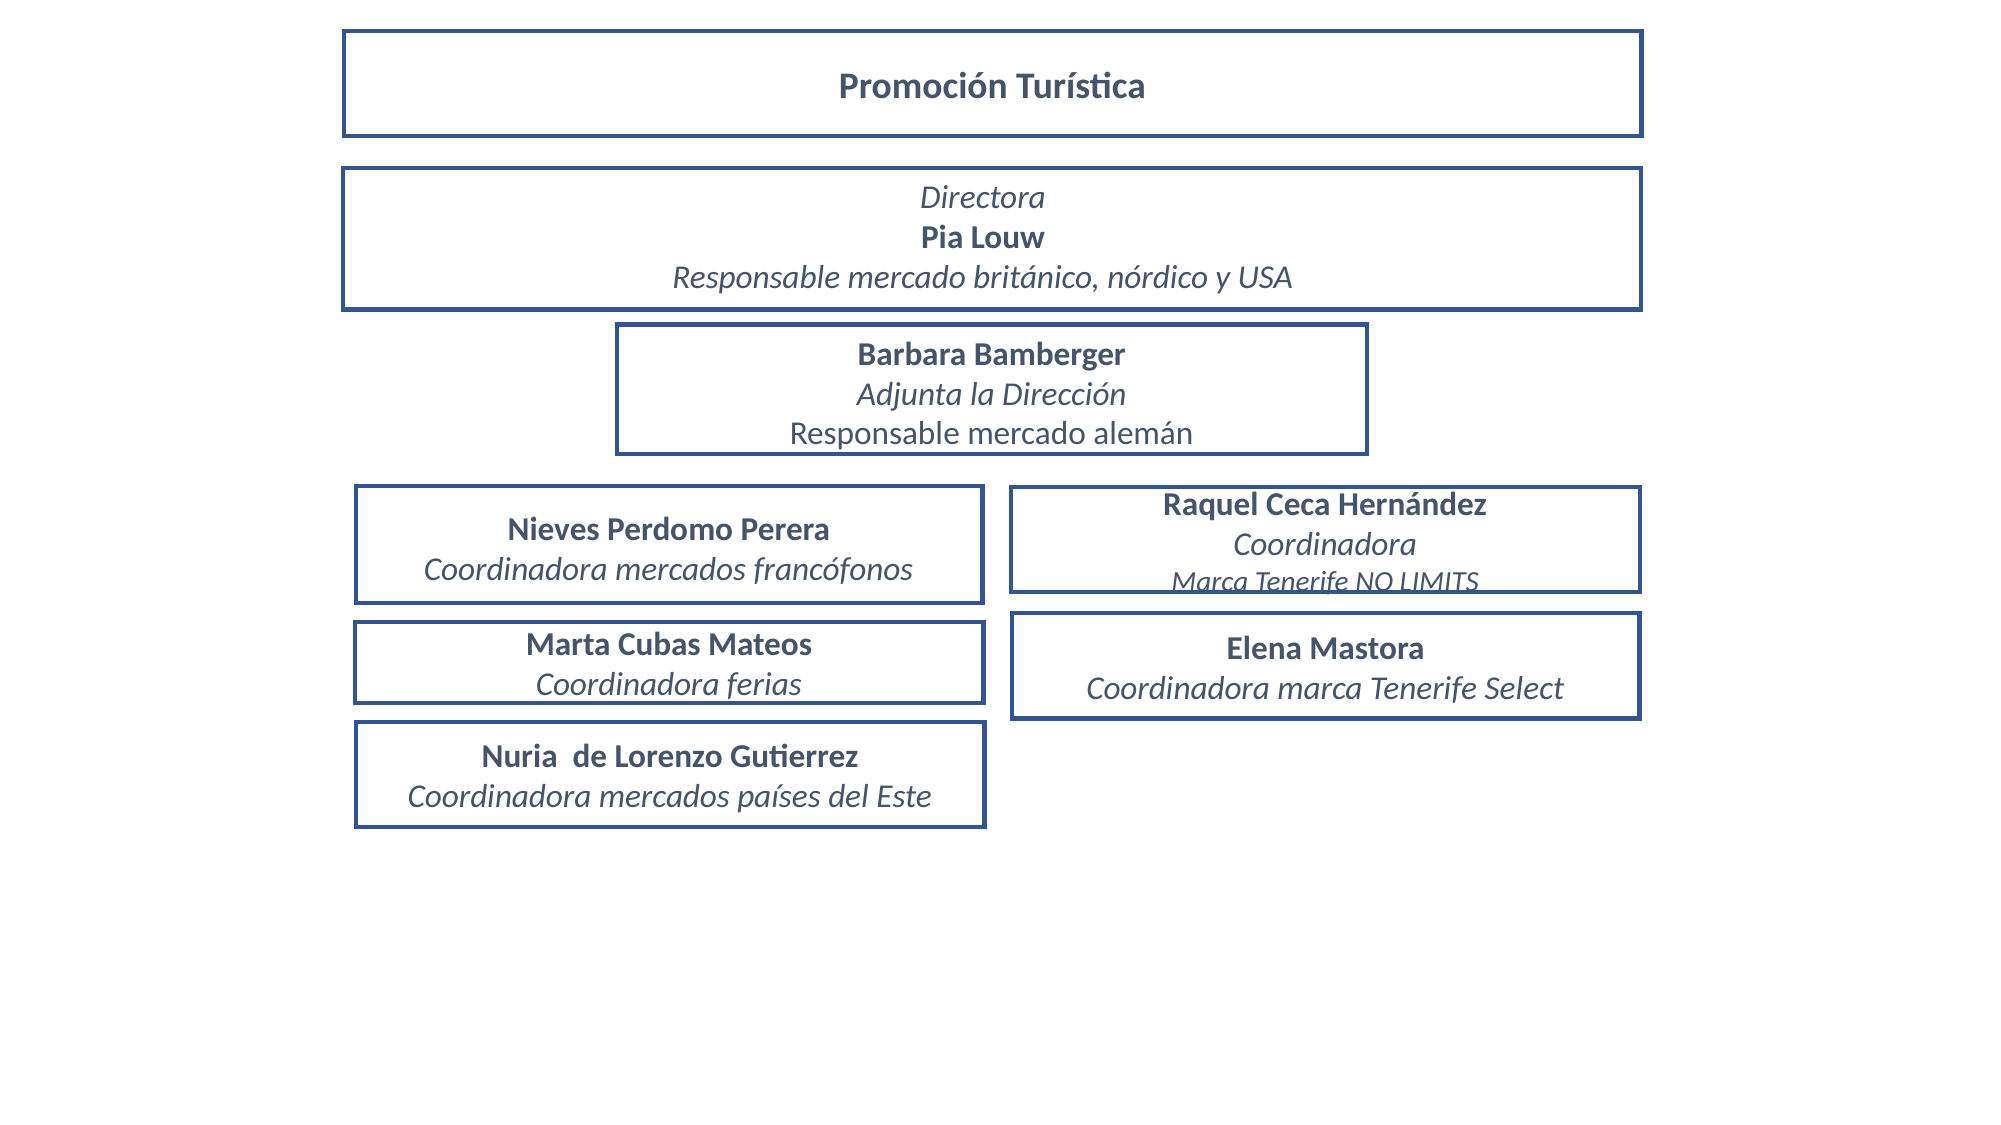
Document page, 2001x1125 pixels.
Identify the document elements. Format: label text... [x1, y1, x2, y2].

text_box [341, 166, 1643, 312]
text_box Raquel Ceca Hernández Coordinadora Marca Tenerife NO LIMITS [1009, 485, 1642, 594]
text_box Promoción Turística [342, 29, 1644, 138]
text_box Barbara Bamberger Adjunta la Dirección Responsable mercado alemán [615, 322, 1369, 456]
text_box Nuria de Lorenzo Gutierrez Coordinadora mercados países del Este [354, 720, 987, 829]
text_box Elena Mastora Coordinadora marca Tenerife Select [1010, 611, 1642, 721]
text_box Nieves Perdomo Perera Coordinadora mercados francófonos [354, 484, 985, 605]
text_box Marta Cubas Mateos Coordinadora ferias [353, 620, 986, 705]
text_box Directora Pia Louw Responsable mercado británico, nórdico y USA [646, 168, 1320, 303]
